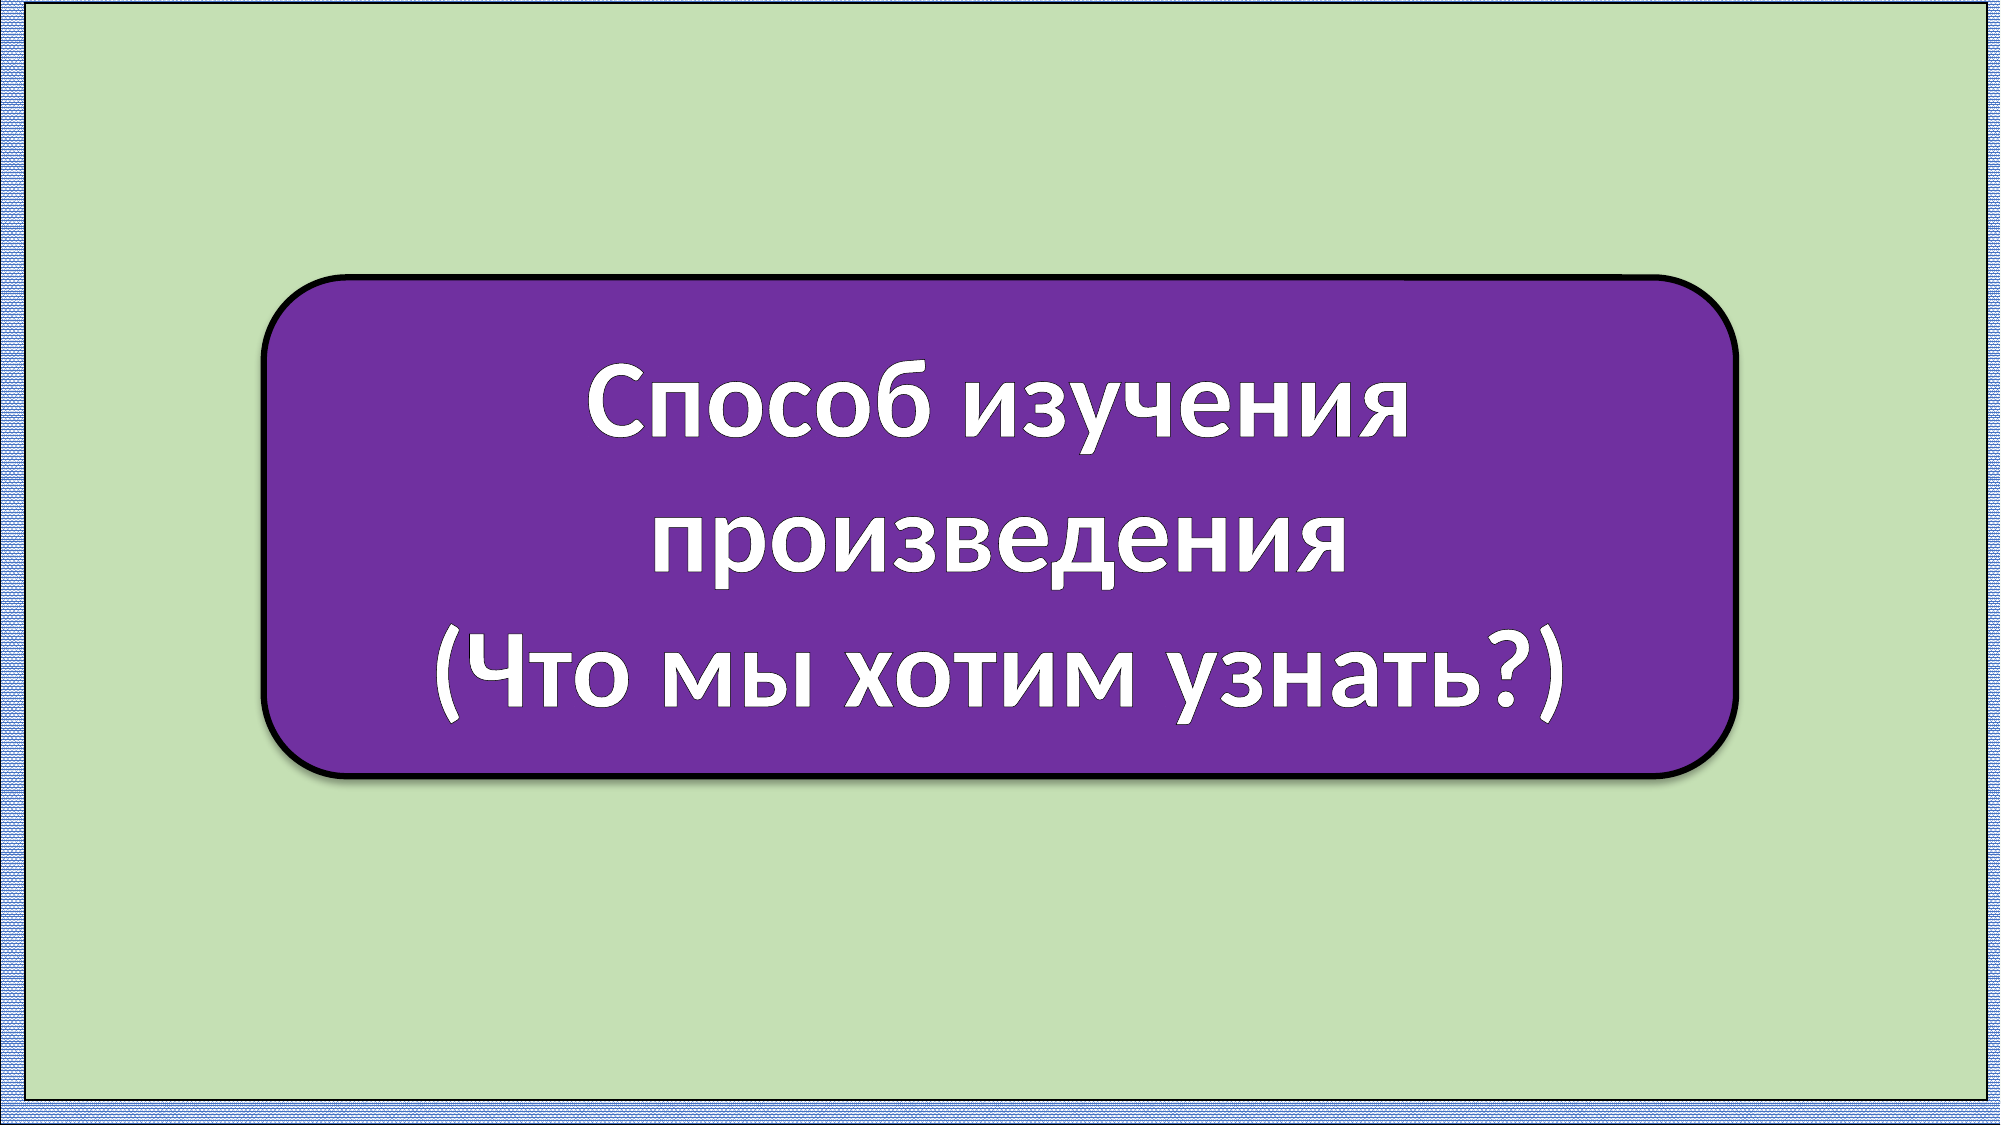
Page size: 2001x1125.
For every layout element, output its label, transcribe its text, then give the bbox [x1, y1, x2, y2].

text_box Способ изучения произведения (Что мы хотим узнать?) [262, 276, 1738, 778]
